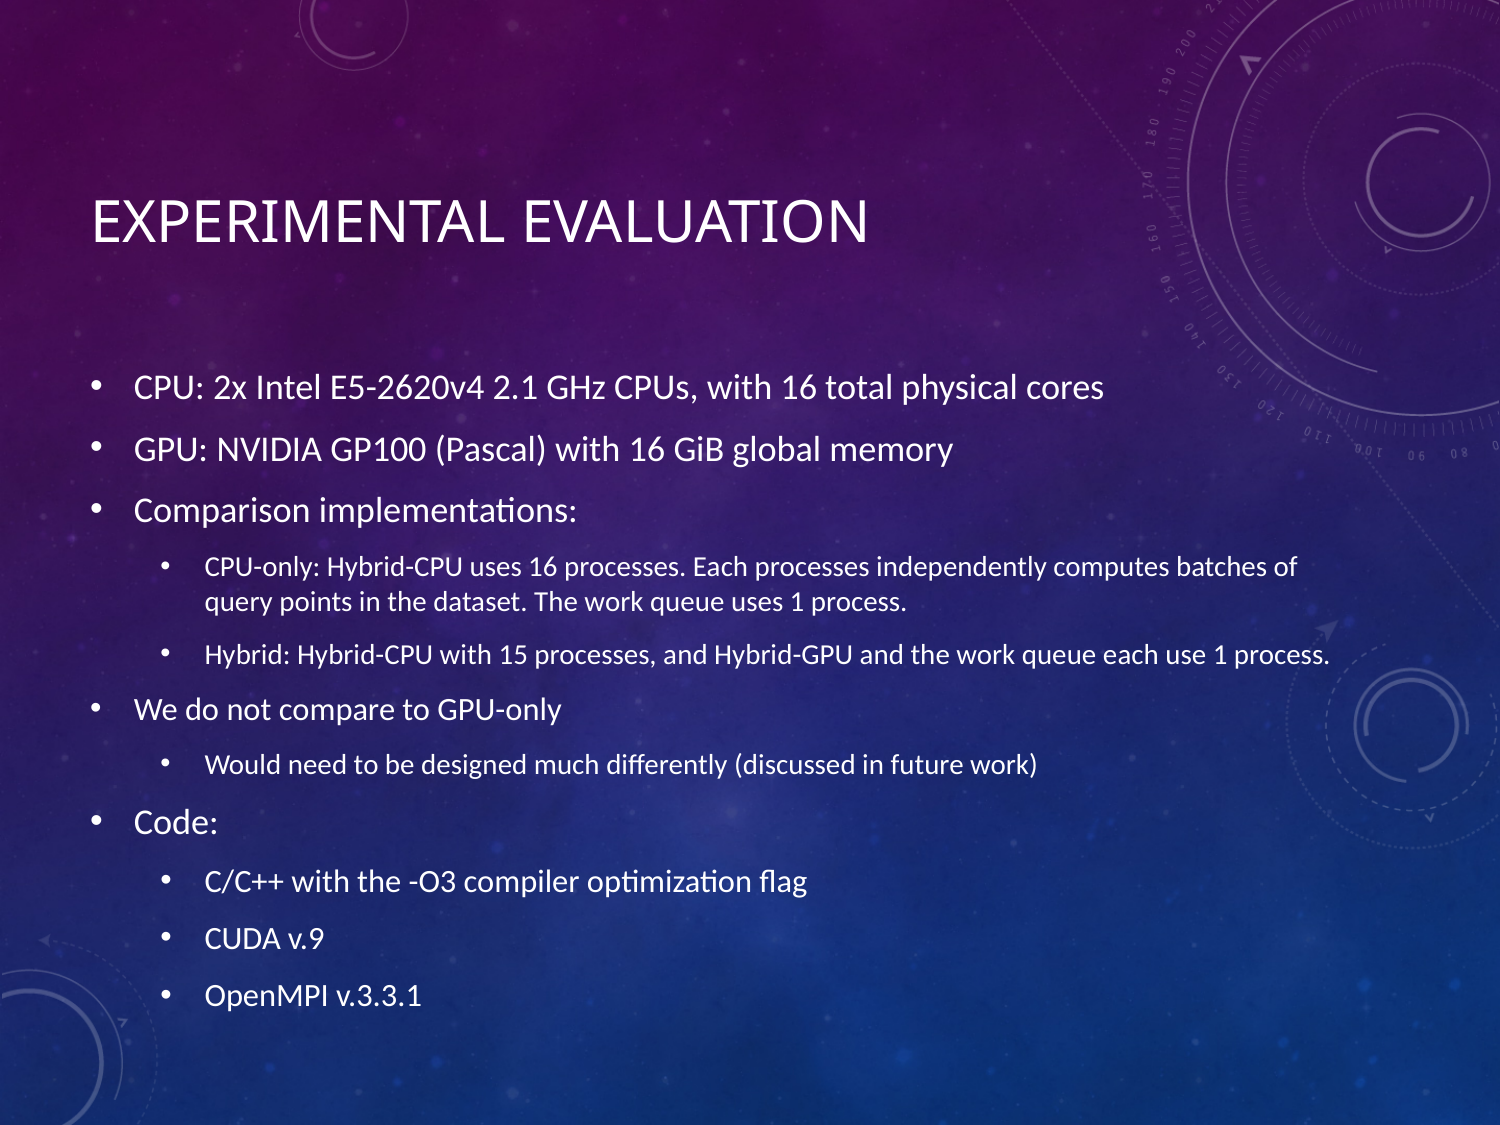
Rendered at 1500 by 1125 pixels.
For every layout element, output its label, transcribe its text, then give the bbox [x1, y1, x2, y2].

picture [0, 0, 1500, 1125]
title Experimental Evaluation [75, 99, 1350, 339]
list CPU: 2x Intel E5-2620v4 2.1 GHz CPUs, with 16 total physical cores GPU: NVIDIA GP100 (Pascal) with 16 GiB global memory Comparison implementations: CPU-only: Hybrid-CPU uses 16 processes. Each processes independently computes batches of query points in the dataset. The work queue uses 1 process. Hybrid: Hybrid-CPU with 15 processes, and Hybrid-GPU and the work queue each use 1 process. We do not compare to GPU-only Would need to be designed much differently (discussed in future work) Code: C/C++ with the -O3 compiler optimization flag CUDA v.9 OpenMPI v.3.3.1 [75, 351, 1350, 1025]
